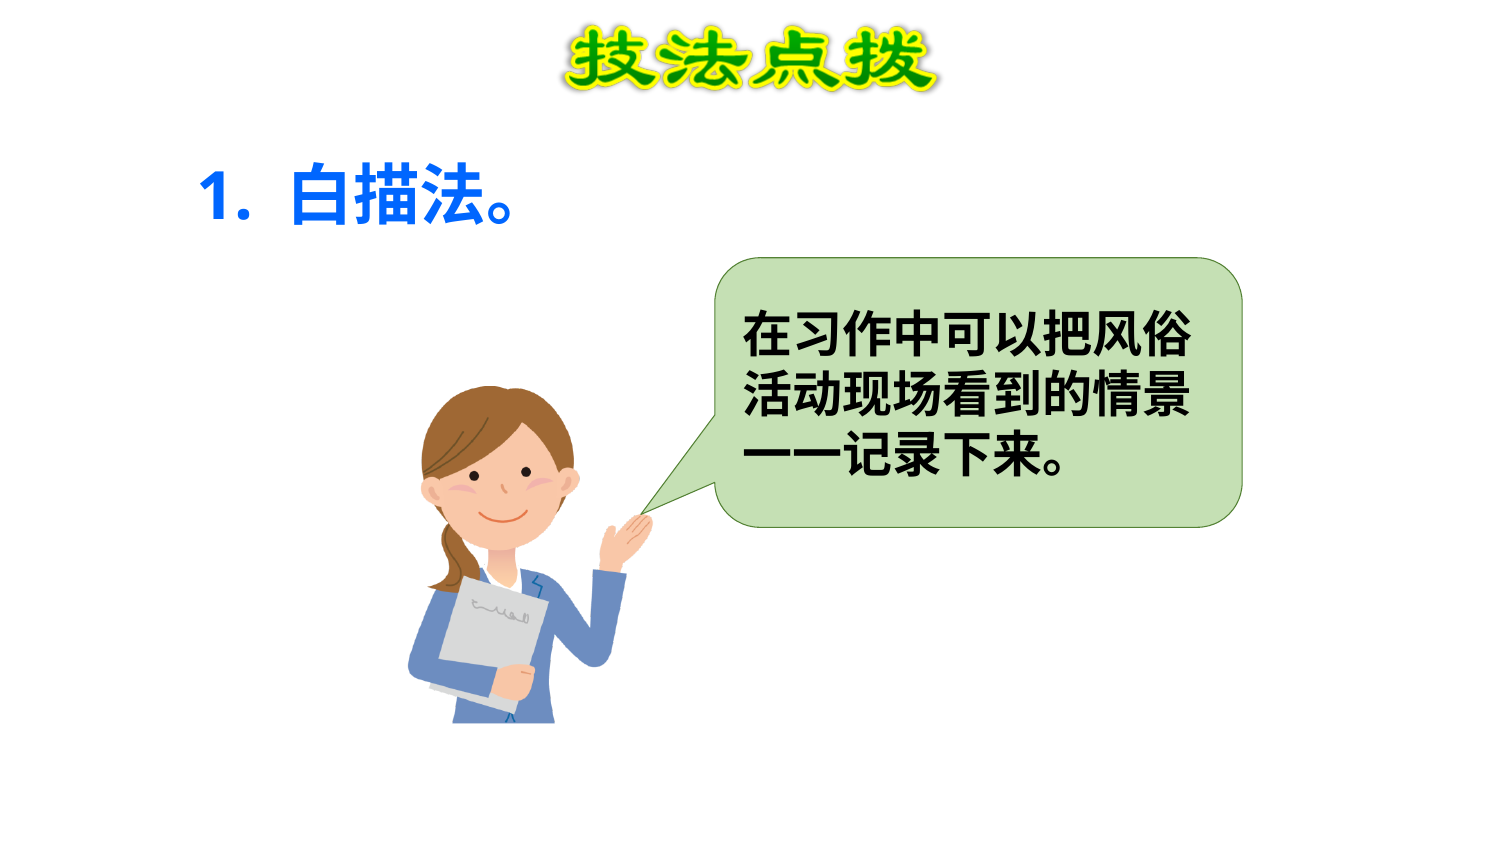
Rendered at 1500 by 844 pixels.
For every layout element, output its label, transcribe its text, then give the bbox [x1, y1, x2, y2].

text_box 在习作中可以把风俗活动现场看到的情景一一记录下来。 [697, 257, 1243, 528]
text_box 1. 白描法。 [163, 105, 1442, 241]
picture [351, 386, 697, 727]
picture [498, 13, 1001, 116]
